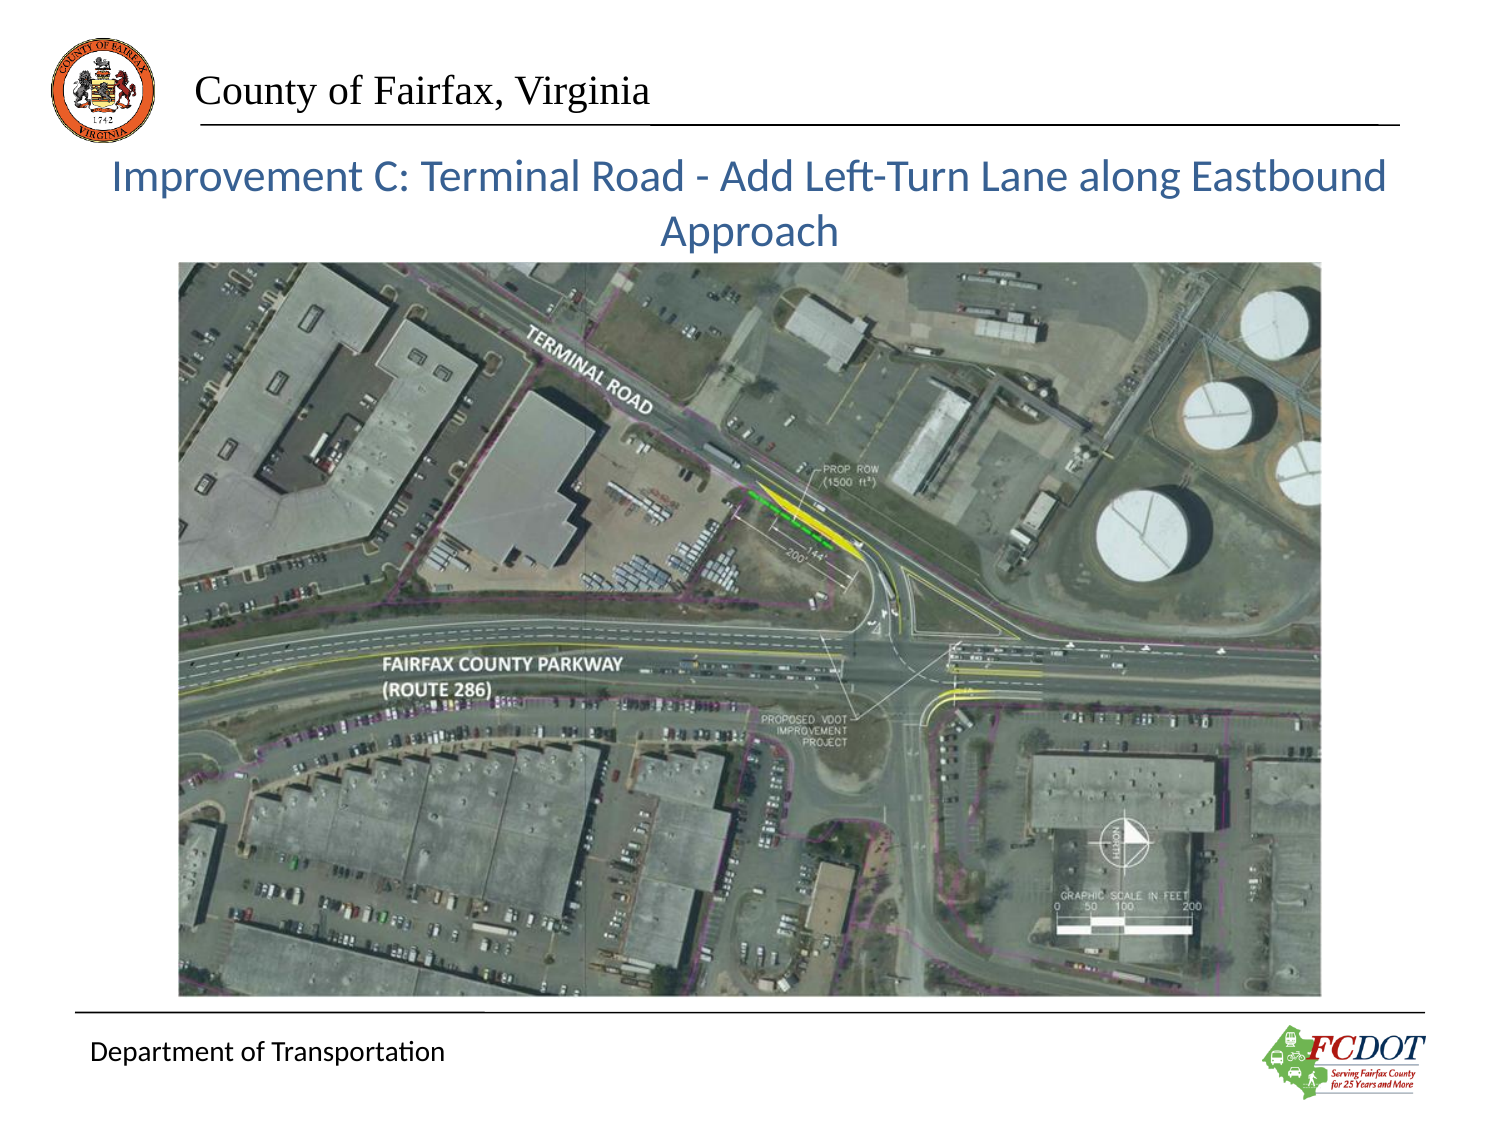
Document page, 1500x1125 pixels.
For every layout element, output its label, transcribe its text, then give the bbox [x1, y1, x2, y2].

picture [1262, 1025, 1426, 1100]
picture [50, 37, 155, 115]
slide_number Department of Transportation [75, 1024, 563, 1103]
text_box Improvement C: Terminal Road - Add Left-Turn Lane along Eastbound Approach [37, 115, 1463, 286]
picture [178, 262, 1322, 998]
